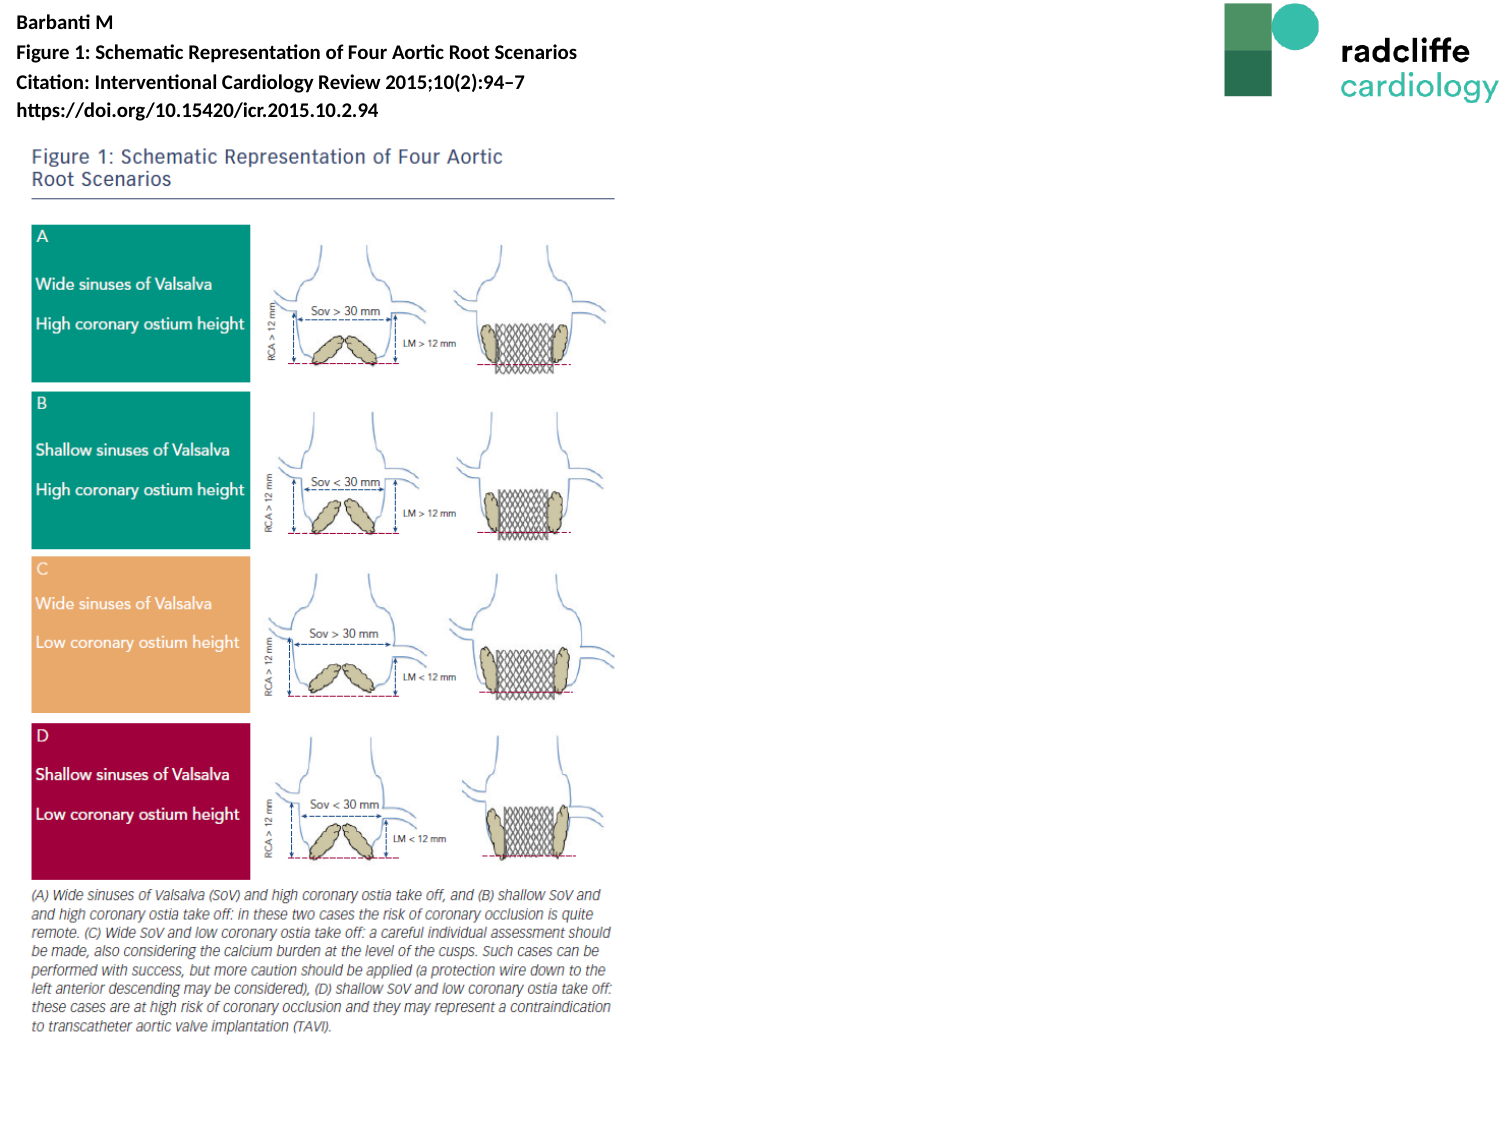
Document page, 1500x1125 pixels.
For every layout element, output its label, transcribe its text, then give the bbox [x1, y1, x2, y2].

text_box Citation: Interventional Cardiology Review 2015;10(2):94–7 [1, 60, 1224, 89]
text_box https://doi.org/10.15420/icr.2015.10.2.94 [1, 89, 1500, 129]
picture [1, 124, 637, 1063]
text_box Barbanti M [1, 1, 939, 31]
text_box Figure 1: Schematic Representation of Four Aortic Root Scenarios [1, 31, 1224, 60]
picture [1224, 1, 1499, 104]
